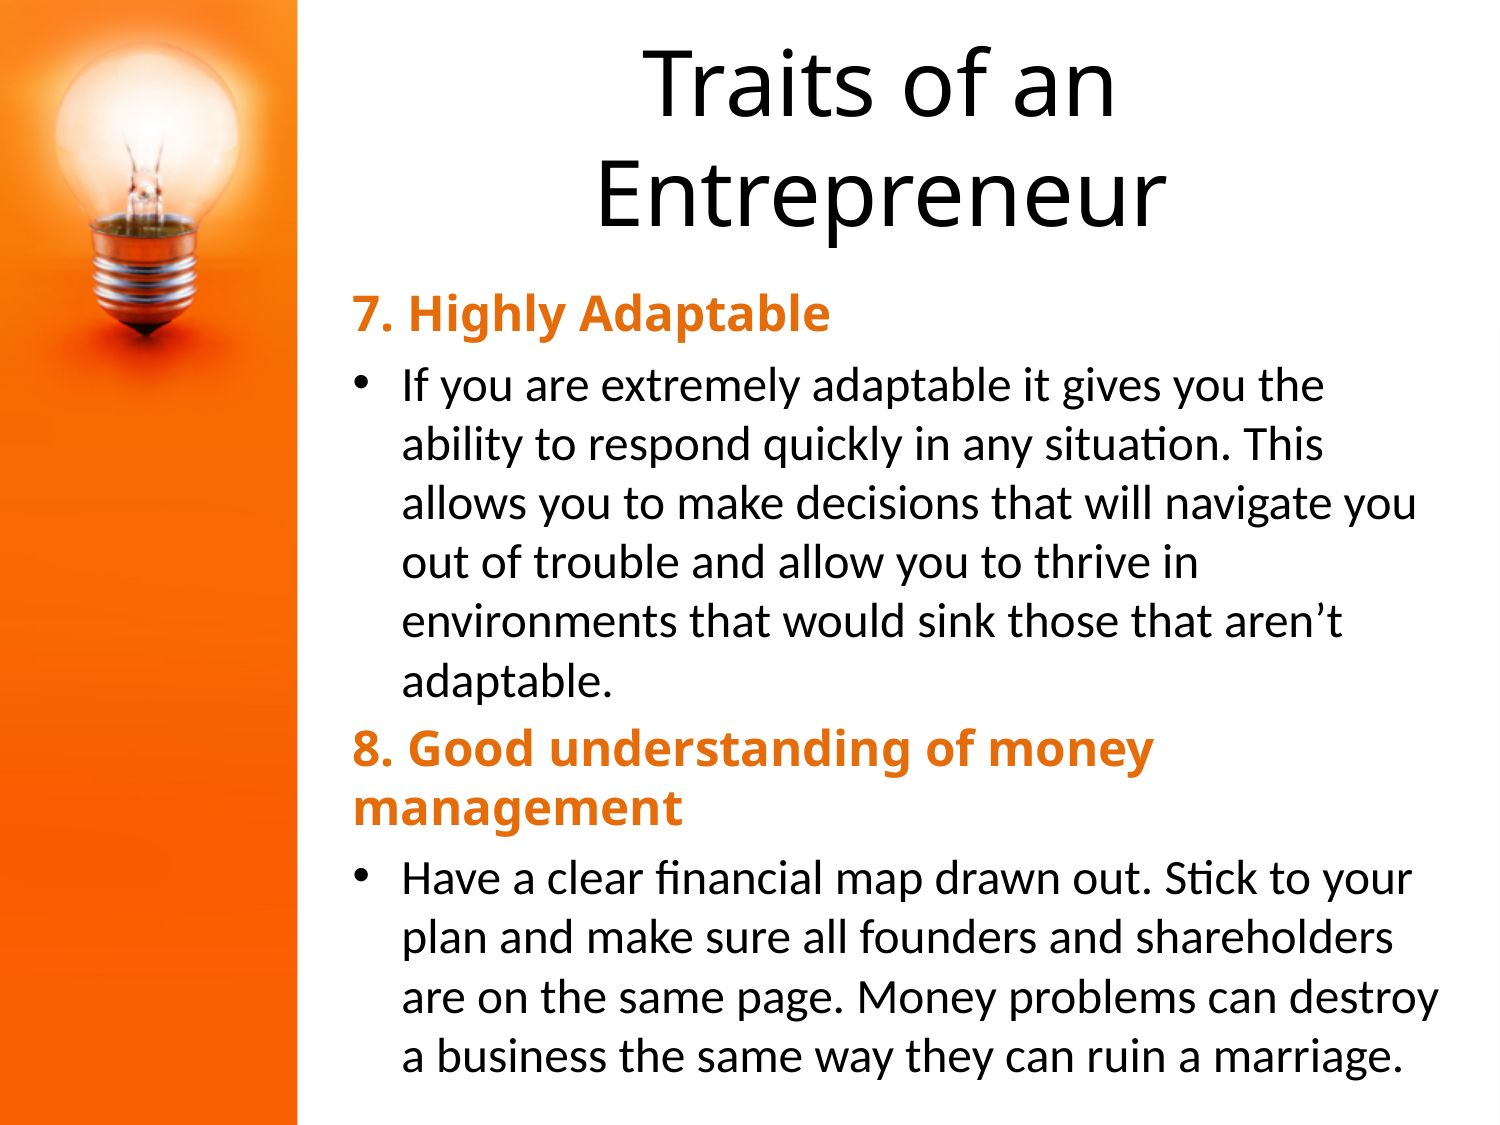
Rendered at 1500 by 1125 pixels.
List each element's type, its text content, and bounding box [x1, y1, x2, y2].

picture [0, 0, 1500, 1125]
list 7. Highly Adaptable If you are extremely adaptable it gives you the ability to respond quickly in any situation. This allows you to make decisions that will navigate you out of trouble and allow you to thrive in environments that would sink those that aren’t adaptable. 8. Good understanding of money management Have a clear financial map drawn out. Stick to your plan and make sure all founders and shareholders are on the same page. Money problems can destroy a business the same way they can ruin a marriage. [337, 275, 1463, 1125]
title Traits of an Entrepreneur [337, 45, 1425, 225]
